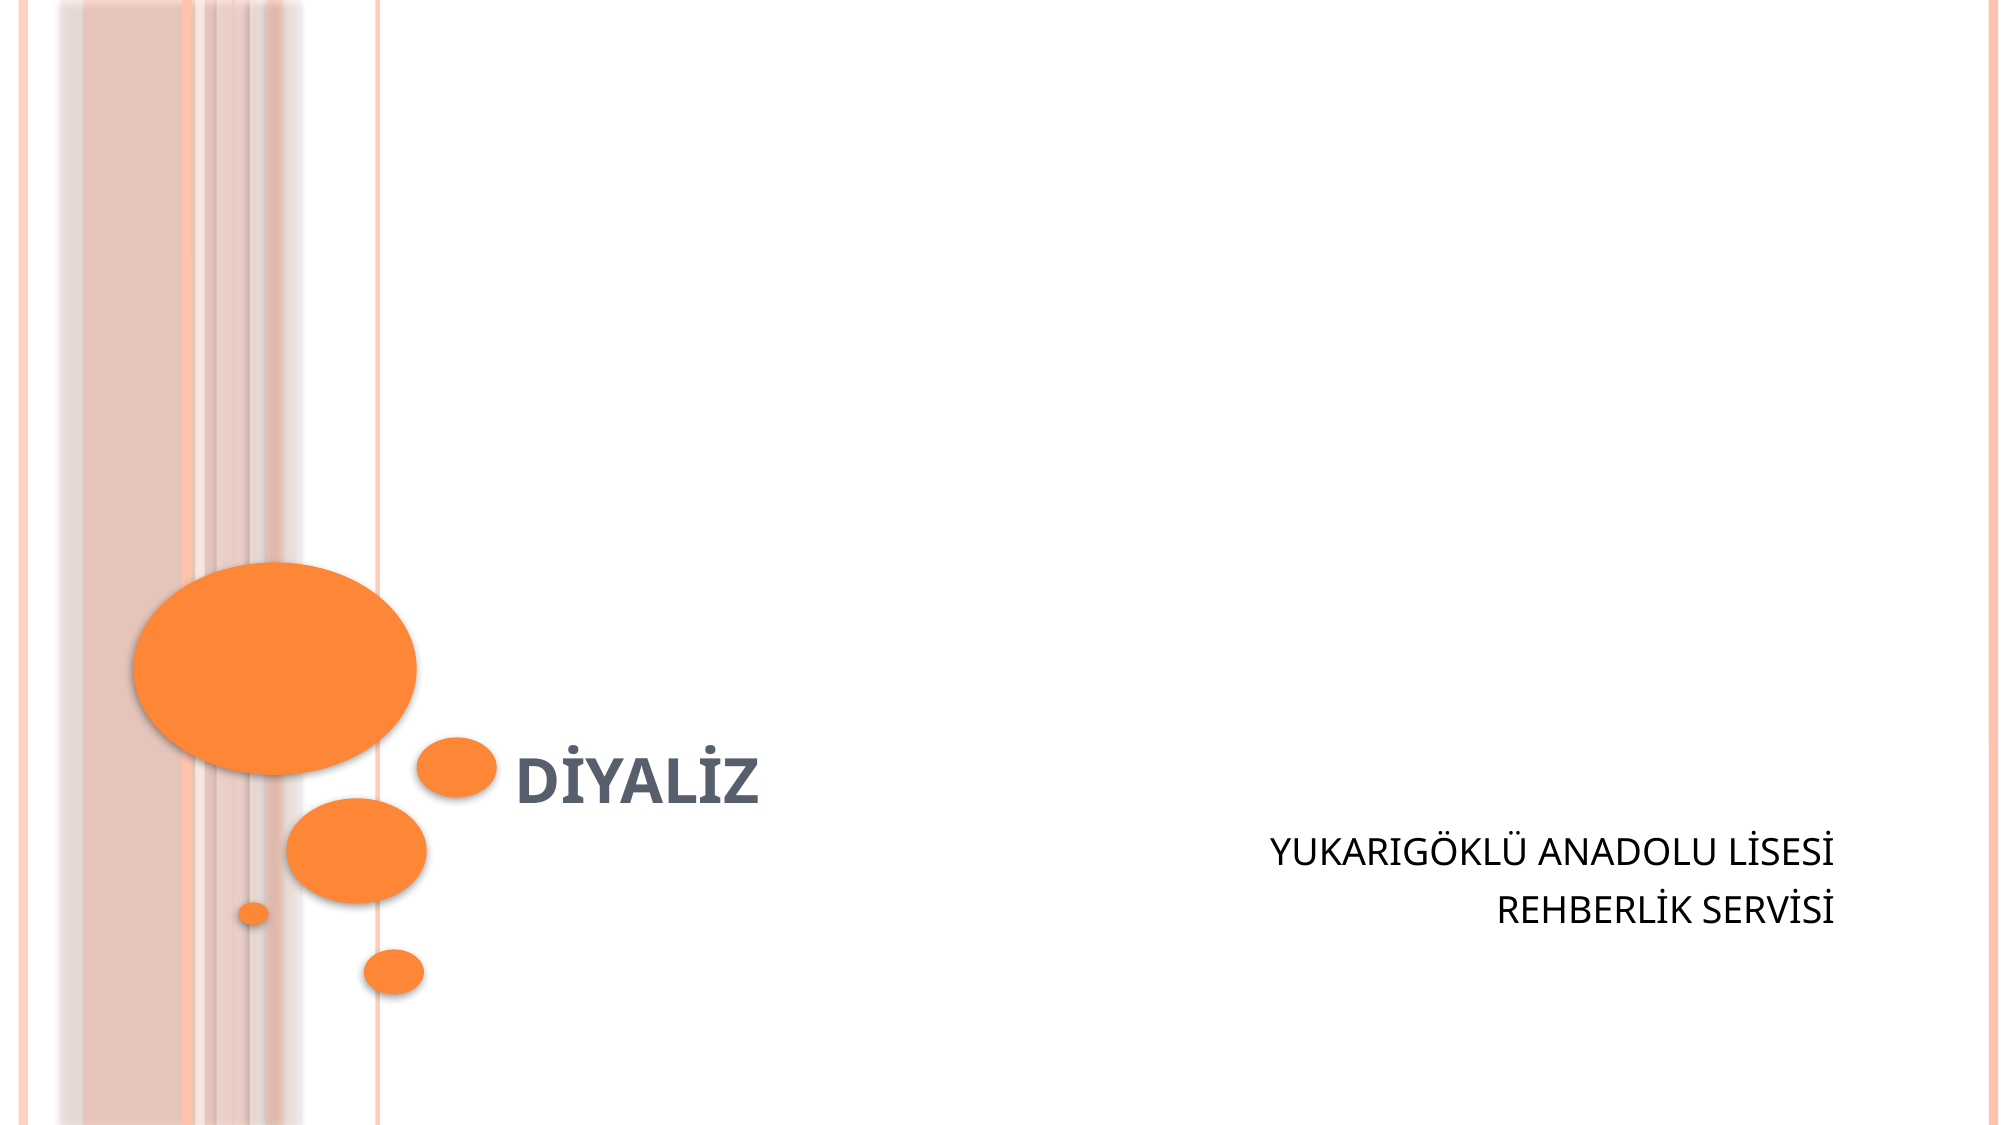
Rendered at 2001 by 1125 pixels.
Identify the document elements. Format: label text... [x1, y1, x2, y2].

title DİYALİZ [500, 512, 1850, 820]
subtitle YUKARIGÖKLÜ ANADOLU LİSESİ REHBERLİK SERVİSİ [500, 820, 1850, 1046]
